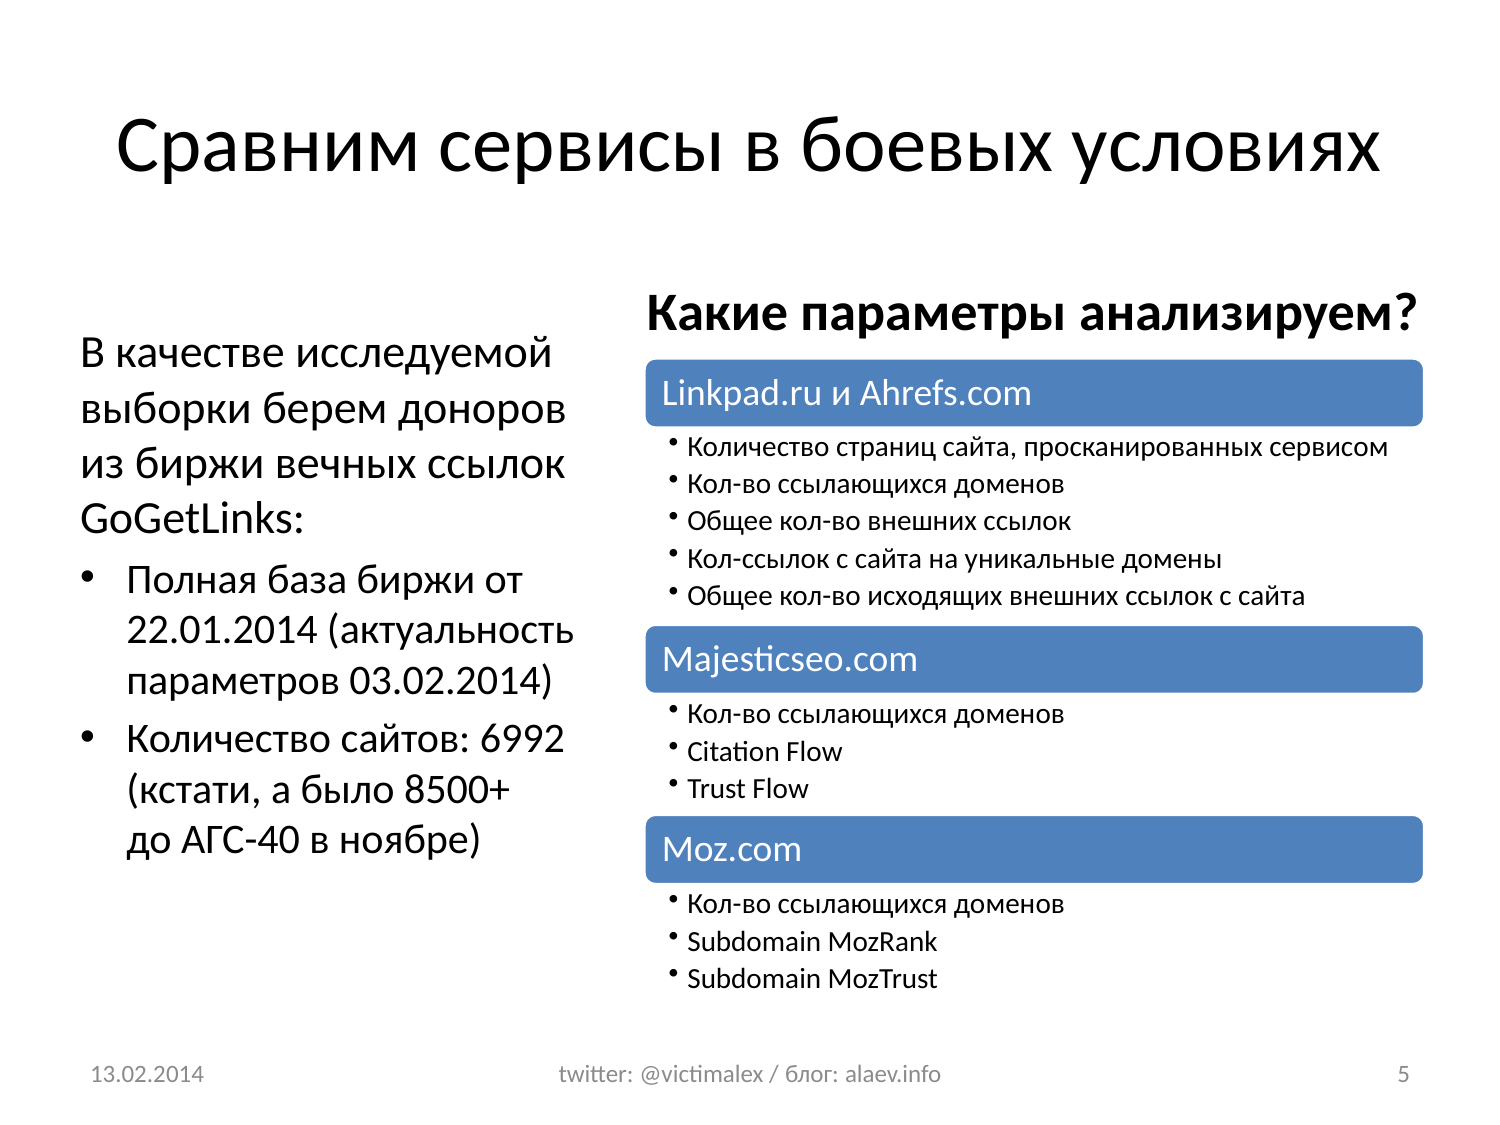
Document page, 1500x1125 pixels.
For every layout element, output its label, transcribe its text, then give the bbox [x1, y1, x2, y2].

list Какие параметры анализируем? [631, 243, 1459, 349]
list В качестве исследуемой выборки берем доноров из биржи вечных ссылок GoGetLinks: Полная база биржи от 22.01.2014 (актуальность параметров 03.02.2014) Количество сайтов: 6992 (кстати, а было 8500+ до АГС-40 в ноябре) [64, 314, 599, 1029]
footer twitter: @victimalex / блог: alaev.info [512, 1042, 988, 1103]
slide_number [75, 1042, 425, 1103]
slide_number 5 [1074, 1042, 1425, 1103]
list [643, 356, 1426, 1006]
title Сравним сервисы в боевых условиях [75, 45, 1425, 233]
